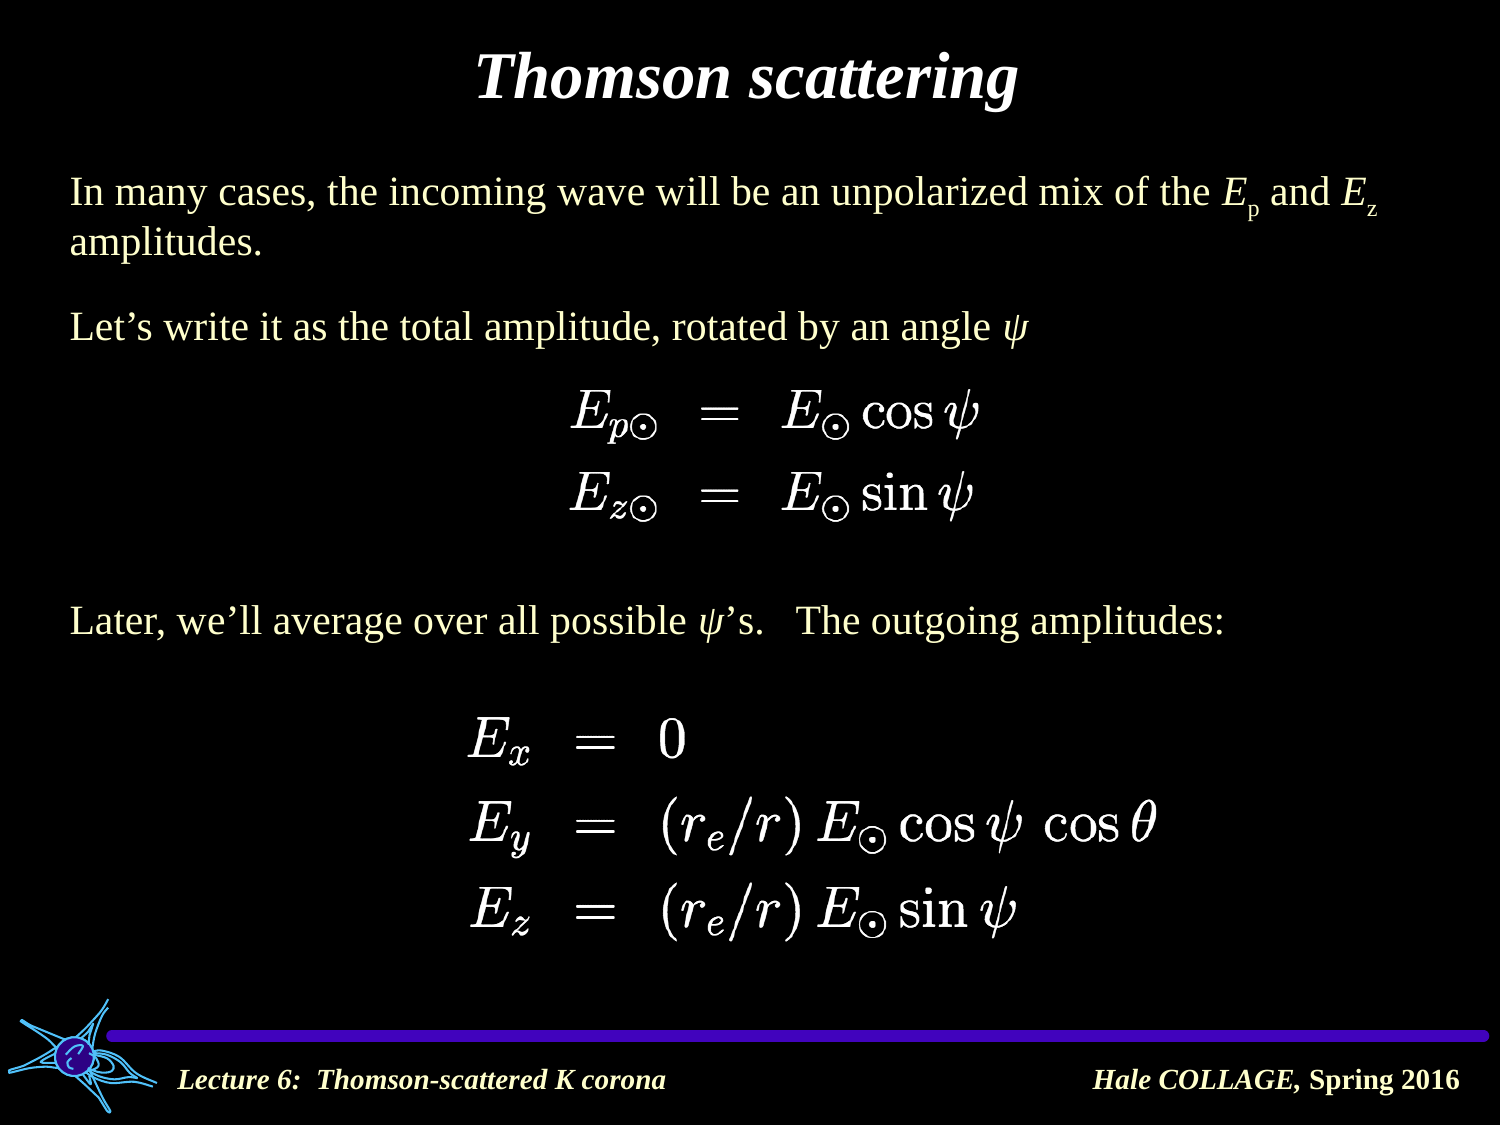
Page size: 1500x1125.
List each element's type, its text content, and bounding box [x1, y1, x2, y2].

text_box Later, we’ll average over all possible ψ’s. The outgoing amplitudes: [54, 589, 1346, 652]
picture [436, 688, 1191, 971]
picture [526, 367, 1026, 554]
text_box Thomson scattering [18, 14, 1475, 130]
text_box In many cases, the incoming wave will be an unpolarized mix of the Ep and Ez amplitudes. Let’s write it as the total amplitude, rotated by an angle ψ [54, 156, 1424, 358]
